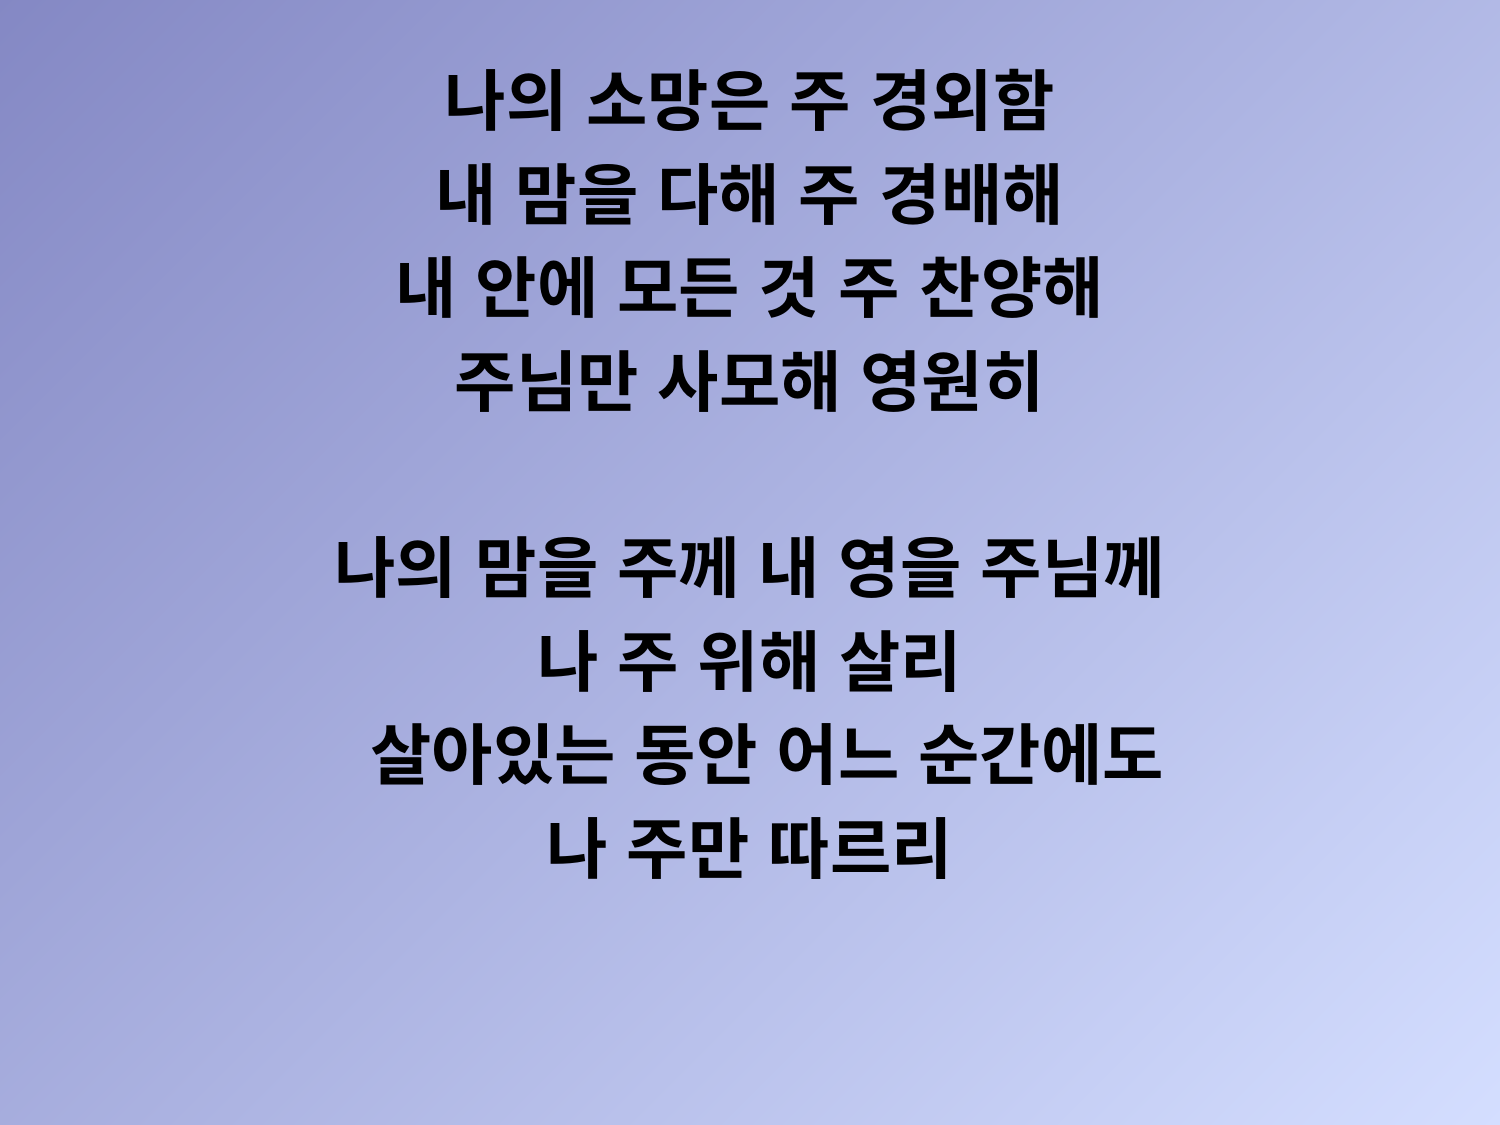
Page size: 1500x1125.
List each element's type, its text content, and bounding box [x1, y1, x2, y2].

subtitle 나의 소망은 주 경외함 내 맘을 다해 주 경배해 내 안에 모든 것 주 찬양해 주님만 사모해 영원히 나의 맘을 주께 내 영을 주님께 나 주 위해 살리 살아있는 동안 어느 순간에도 나 주만 따르리 [0, 0, 1500, 1125]
